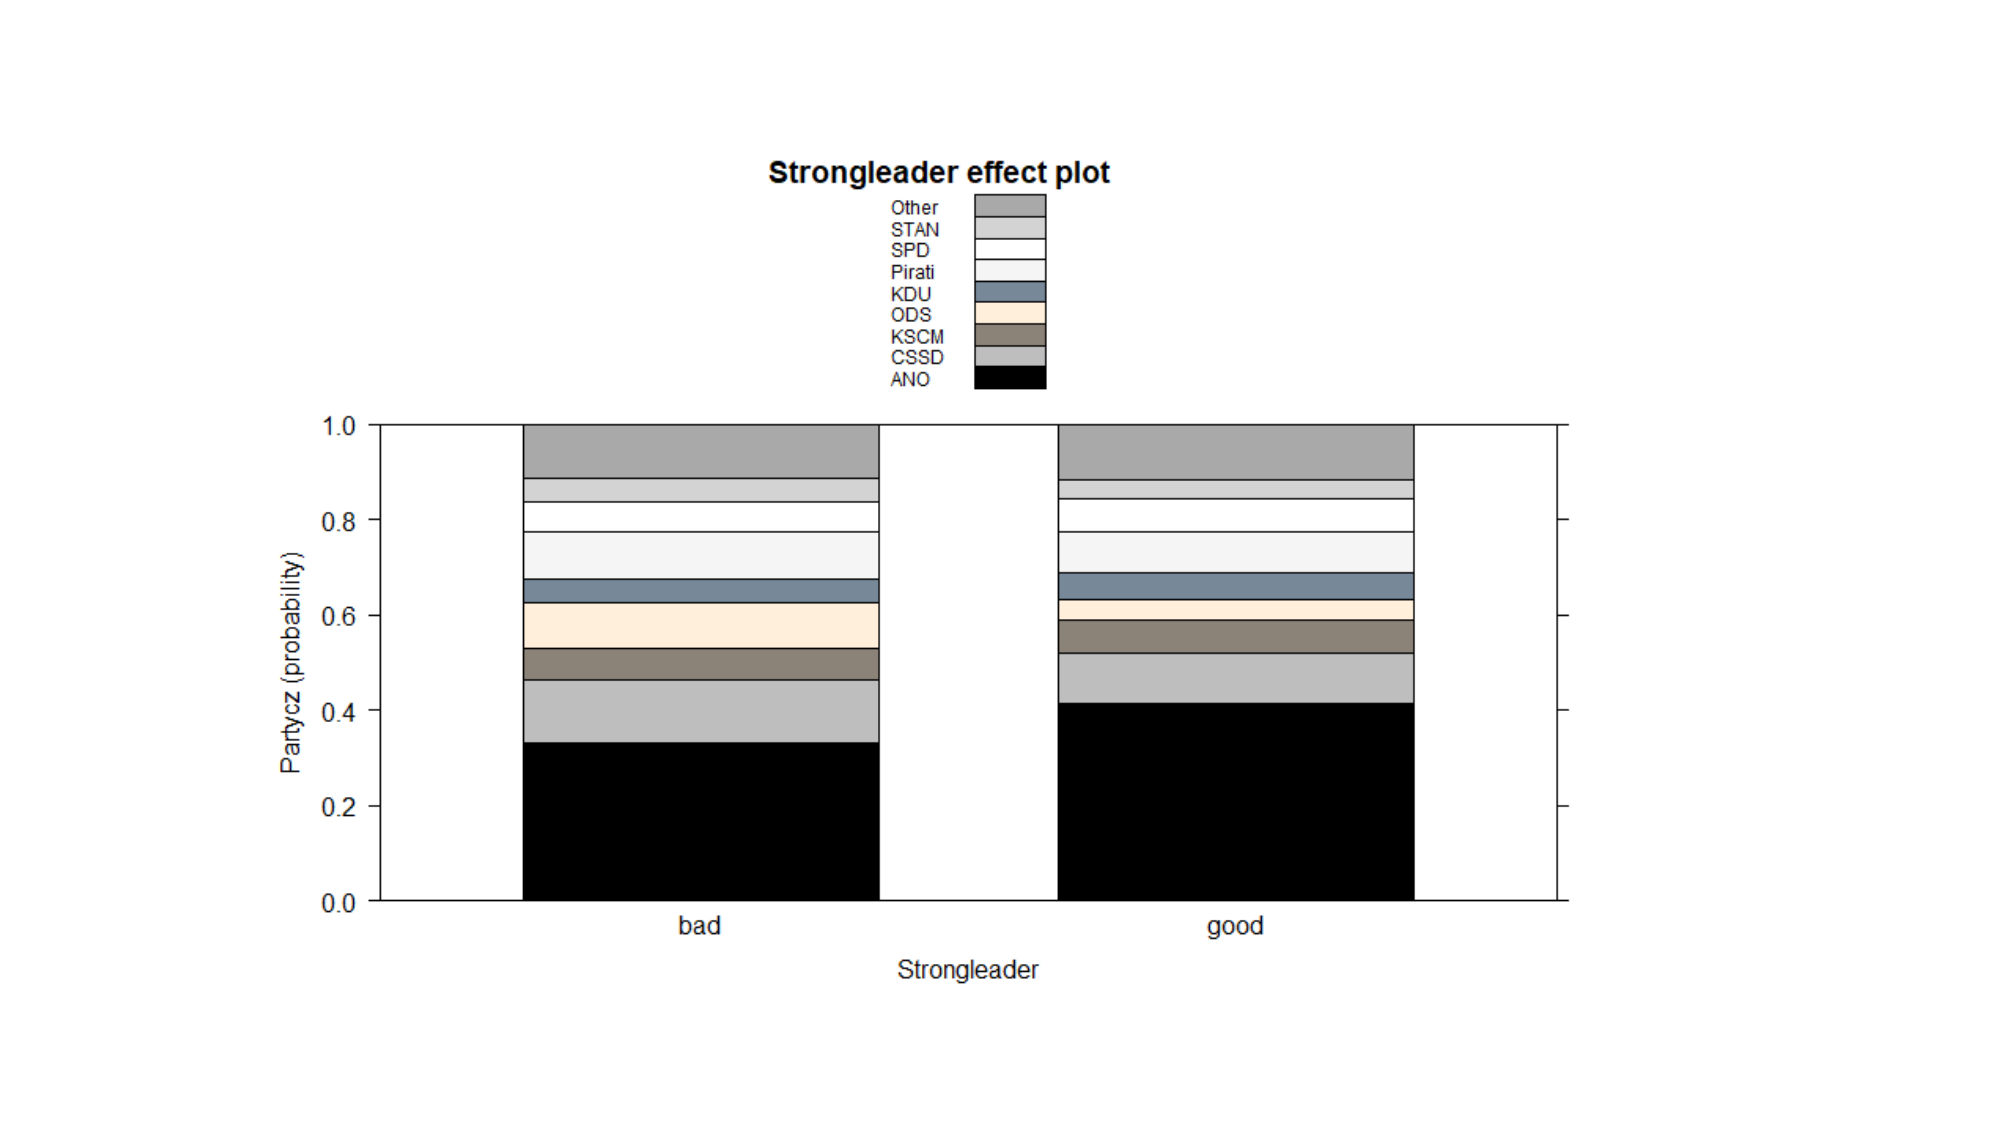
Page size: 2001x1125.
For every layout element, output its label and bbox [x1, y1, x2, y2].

list [265, 147, 1618, 1004]
